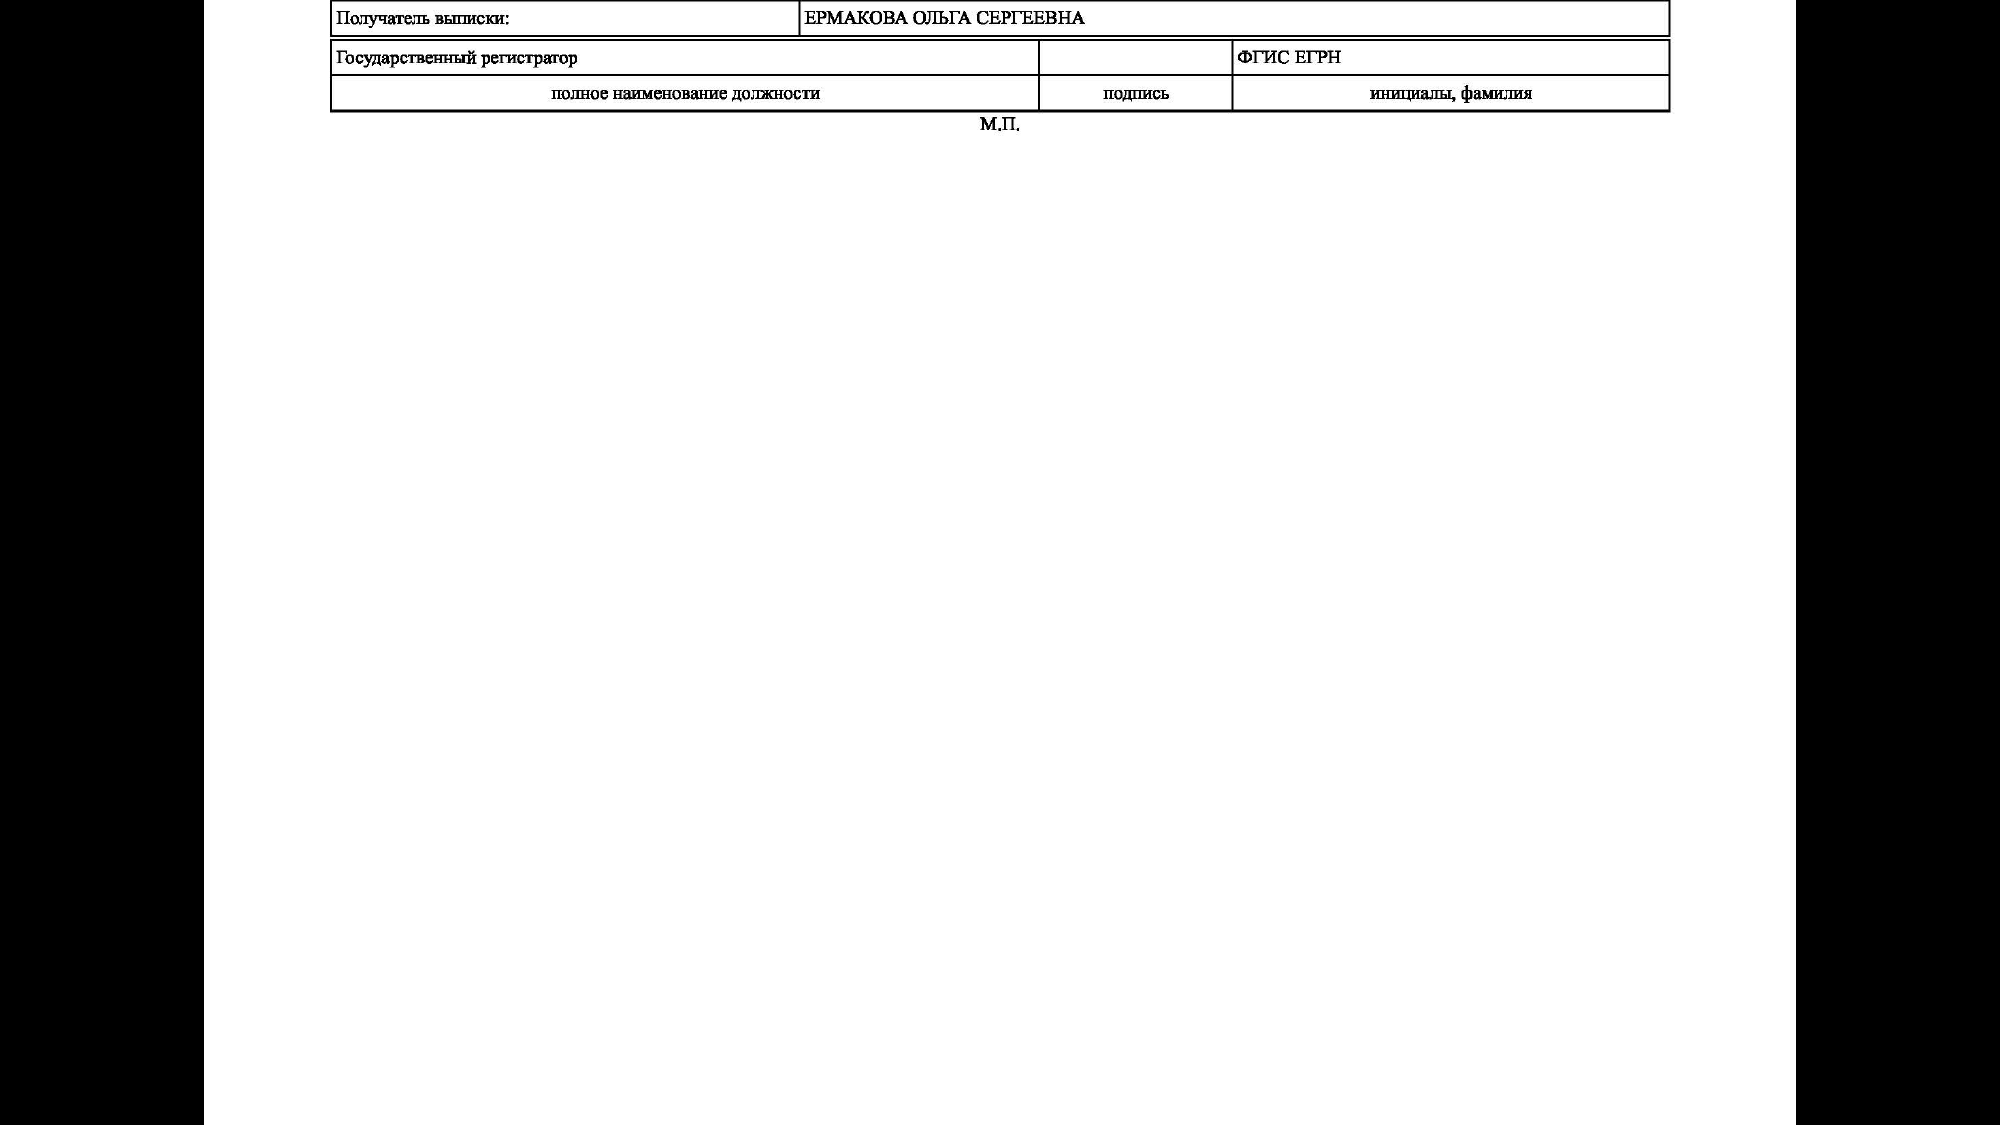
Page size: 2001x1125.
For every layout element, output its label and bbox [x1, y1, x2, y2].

picture [204, 0, 1796, 1125]
